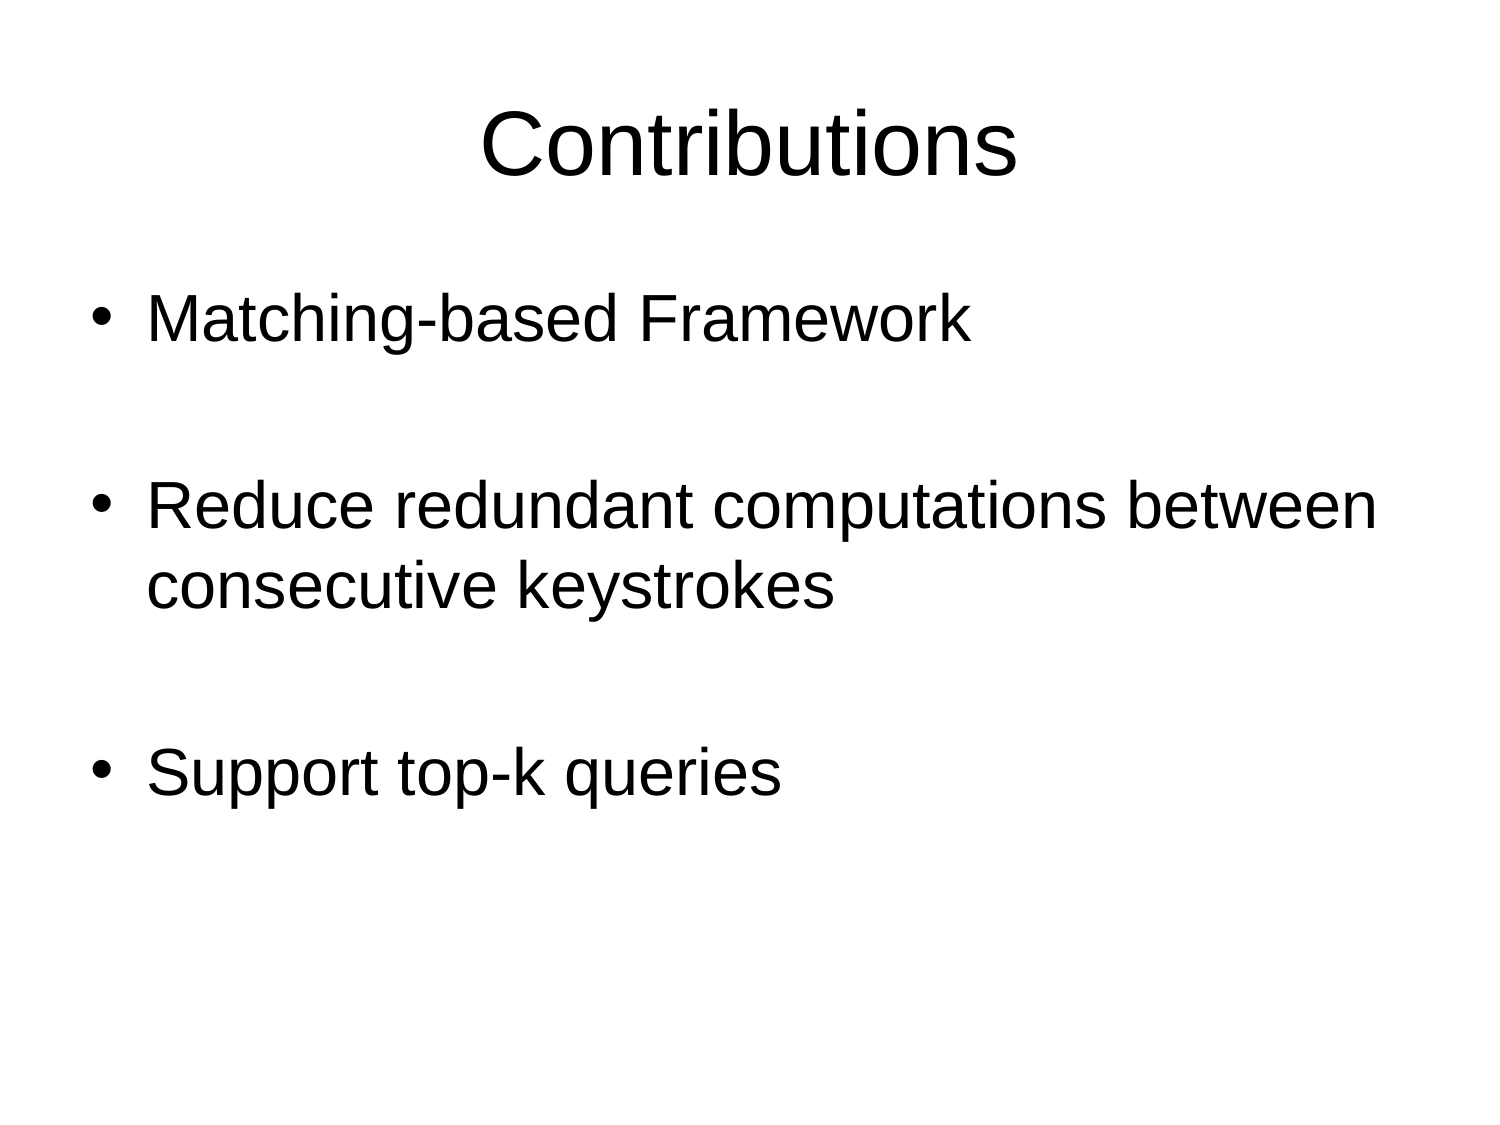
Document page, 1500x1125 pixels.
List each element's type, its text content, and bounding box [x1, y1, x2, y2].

list Matching-based Framework Reduce redundant computations between consecutive keystrokes Support top-k queries [75, 267, 1425, 1006]
title Contributions [75, 45, 1425, 233]
